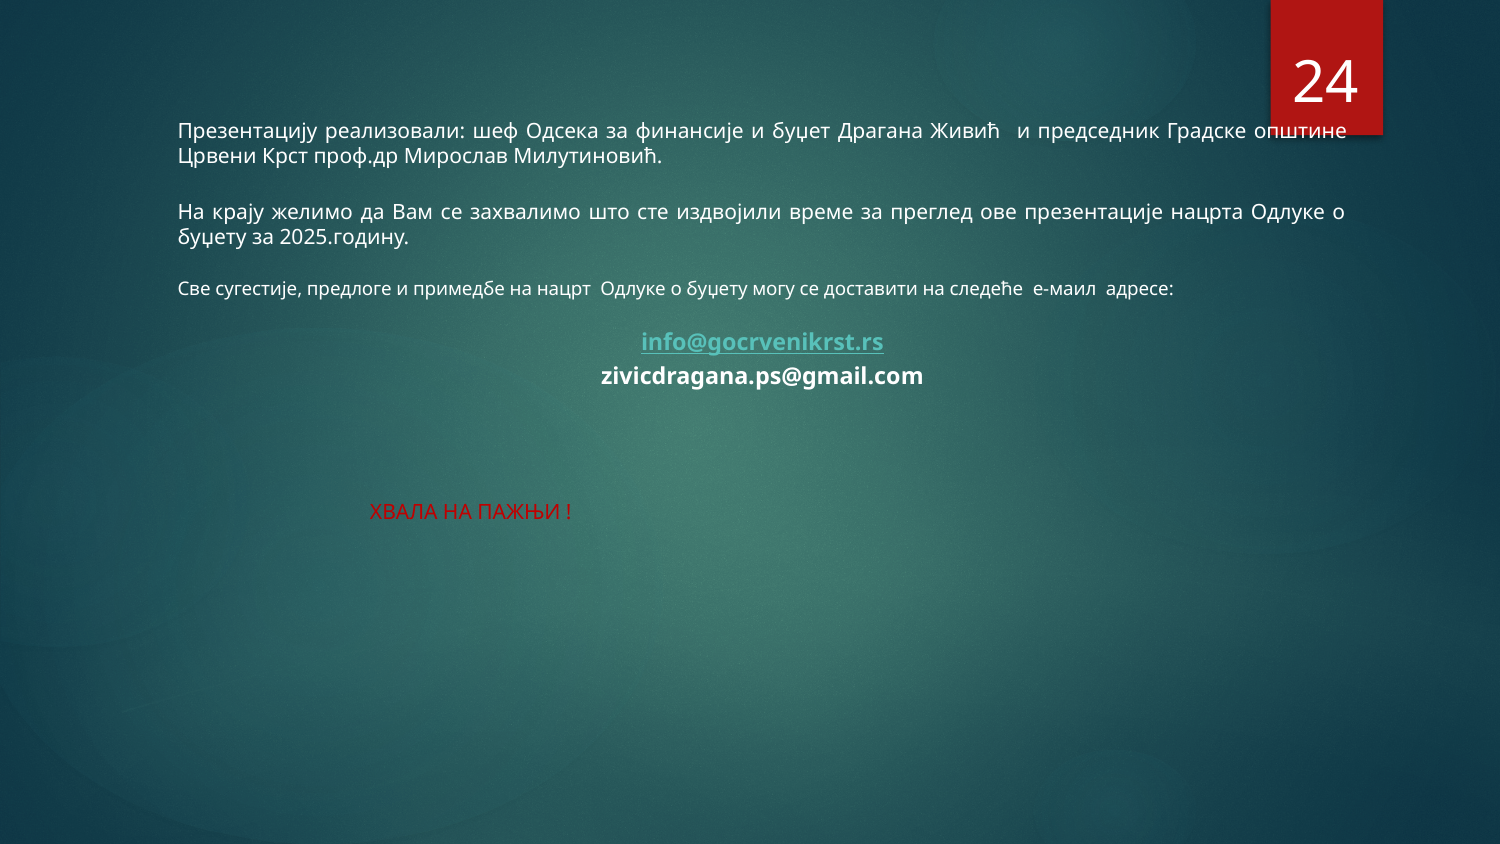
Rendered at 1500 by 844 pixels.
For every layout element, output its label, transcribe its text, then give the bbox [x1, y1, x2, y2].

list Презентацију реализовали: шеф Одсека за финансије и буџет Драгана Живић и председник Градске општине Црвени Крст проф.др Мирослав Милутиновић. На крају желимо да Вам се захвалимо што сте издвојили време за преглед ове презентације нацрта Одлуке о буџету за 2025.годину. Све сугестије, предлоге и примедбе на нацрт Одлуке о буџету могу се доставити на следеће е-маил адресе: info@gocrvenikrst.rs zivicdragana.ps@gmail.com ХВАЛА НА ПАЖЊИ ! [162, 71, 1363, 569]
slide_number 24 [1273, 36, 1378, 131]
